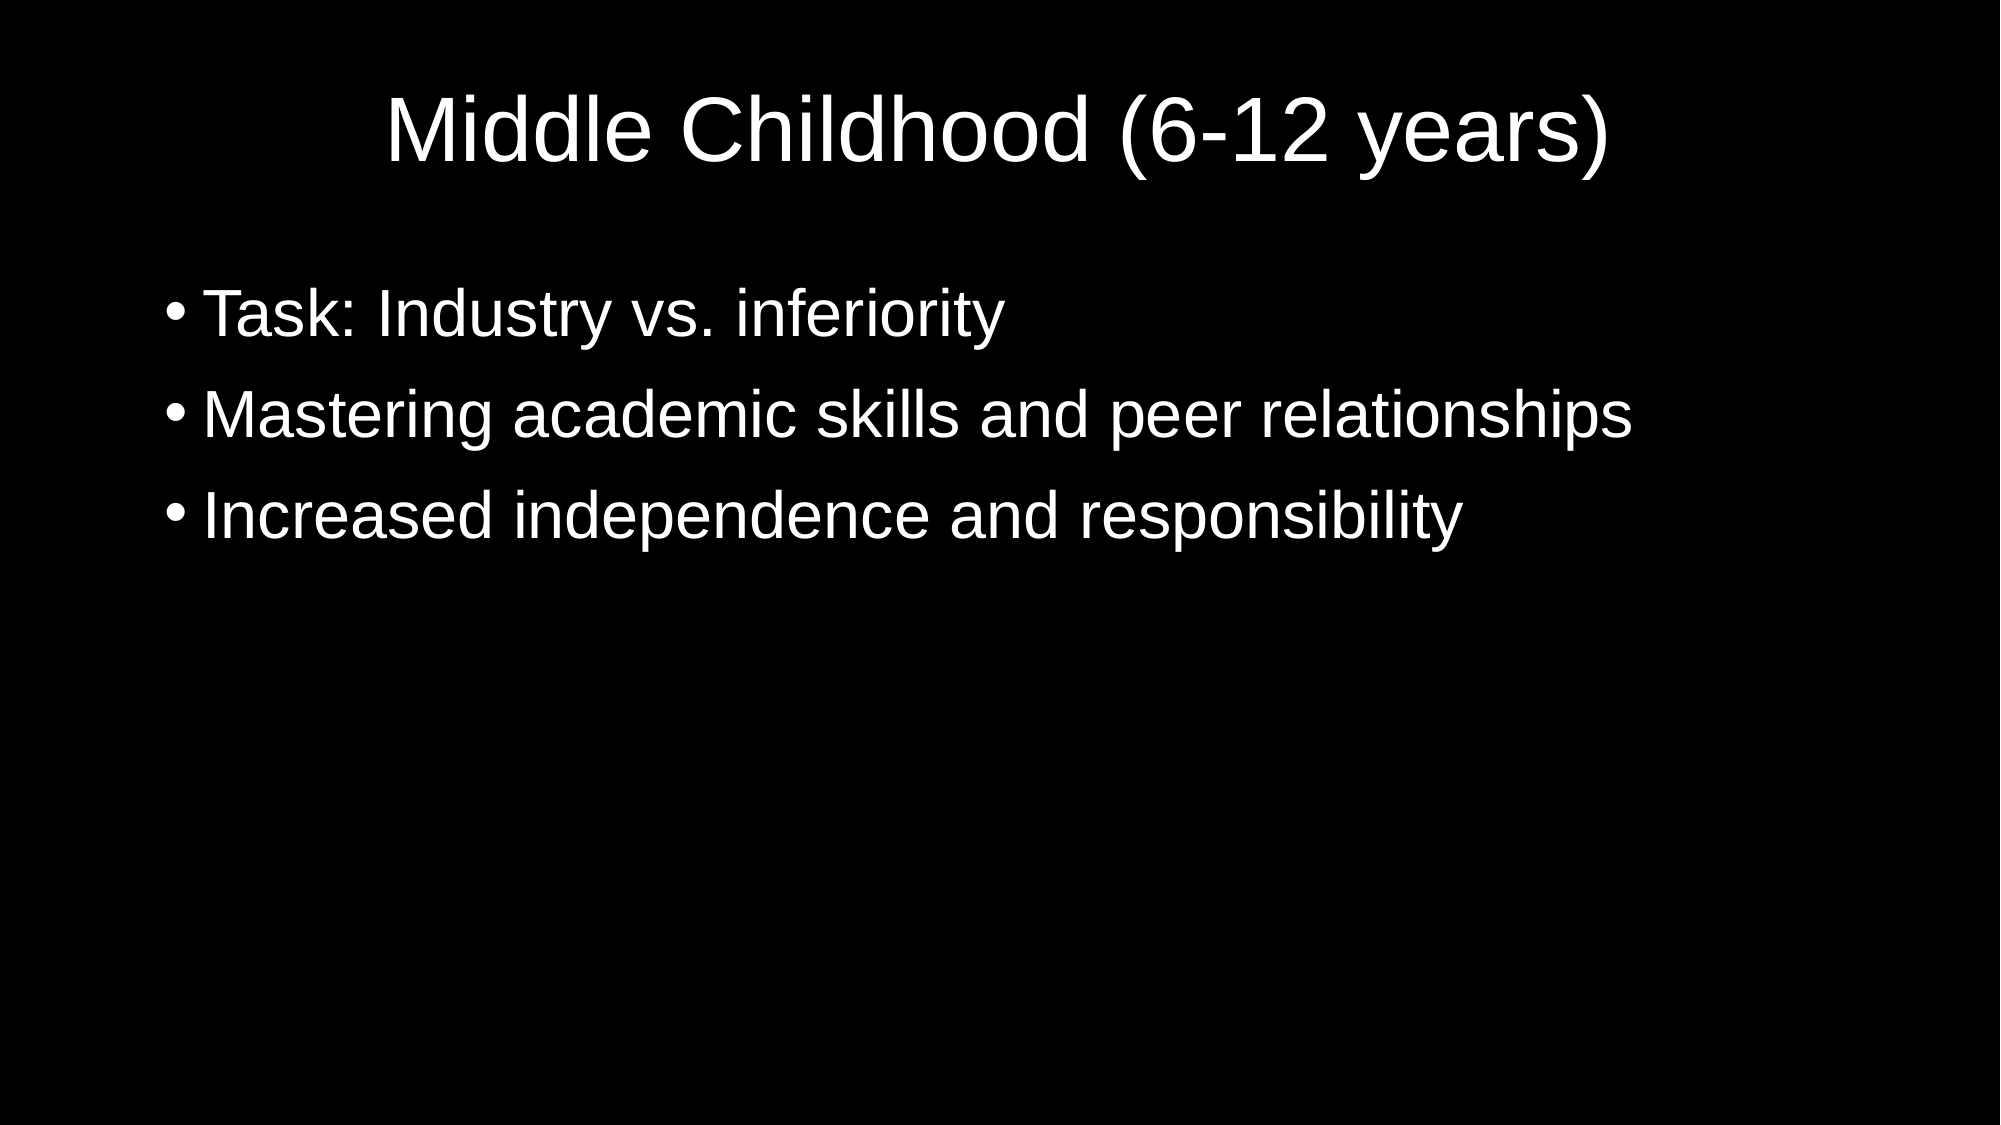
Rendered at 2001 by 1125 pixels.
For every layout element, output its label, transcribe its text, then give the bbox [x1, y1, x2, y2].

title Middle Childhood (6-12 years) [149, 38, 1849, 225]
list Task: Industry vs. inferiority Mastering academic skills and peer relationships Increased independence and responsibility [149, 262, 1849, 950]
